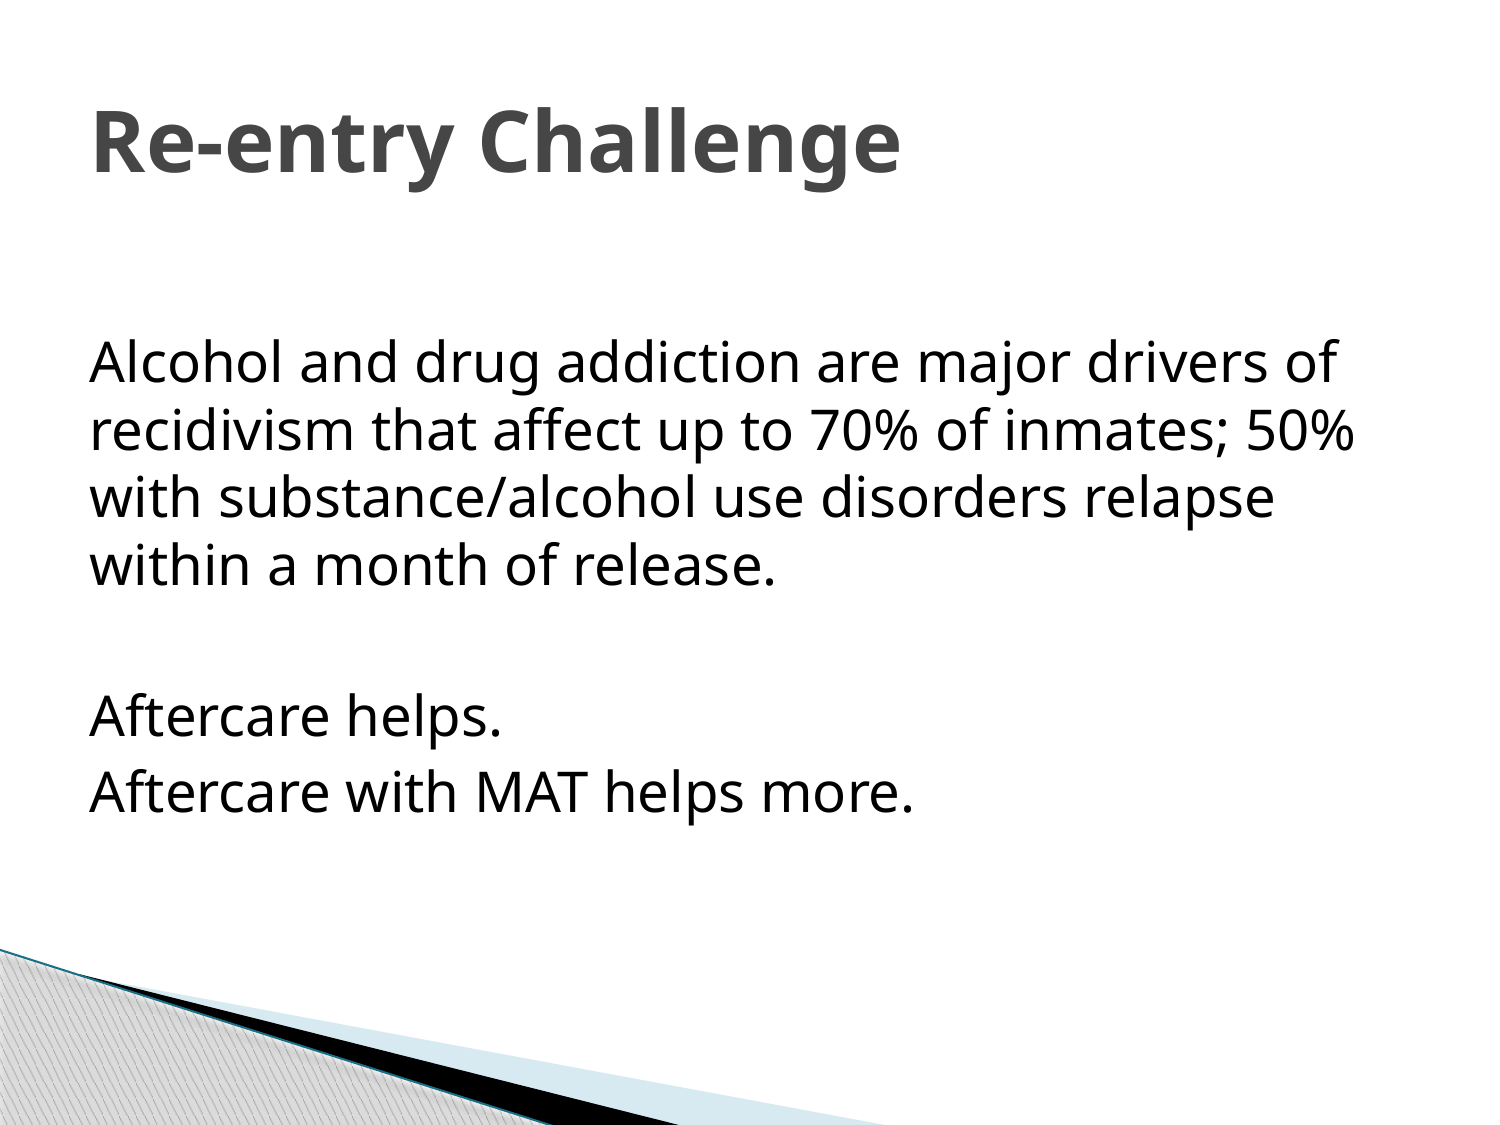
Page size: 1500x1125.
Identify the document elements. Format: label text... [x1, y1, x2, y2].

title Re-entry Challenge [75, 45, 1425, 233]
list Alcohol and drug addiction are major drivers of recidivism that affect up to 70% of inmates; 50% with substance/alcohol use disorders relapse within a month of release. Aftercare helps. Aftercare with MAT helps more. [75, 243, 1425, 986]
